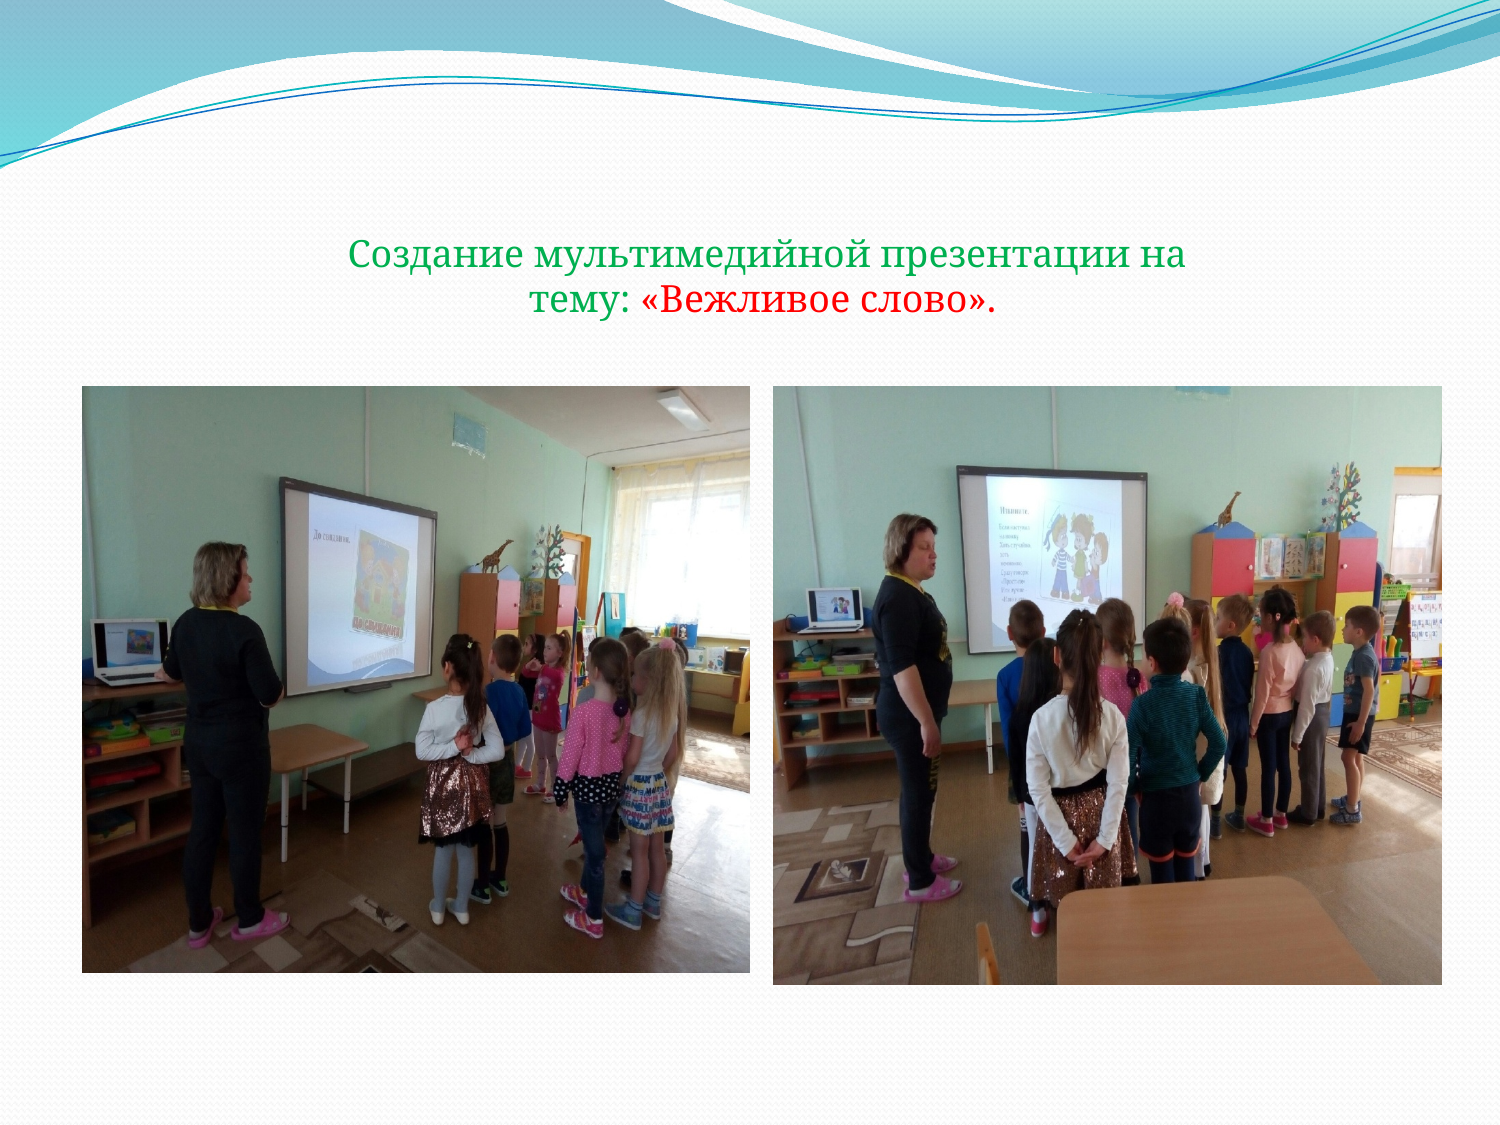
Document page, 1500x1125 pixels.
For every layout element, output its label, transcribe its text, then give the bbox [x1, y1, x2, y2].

text_box Создание мультимедийной презентации на тему: «Вежливое слово». [292, 222, 1243, 328]
picture [81, 386, 751, 973]
picture [773, 386, 1442, 985]
